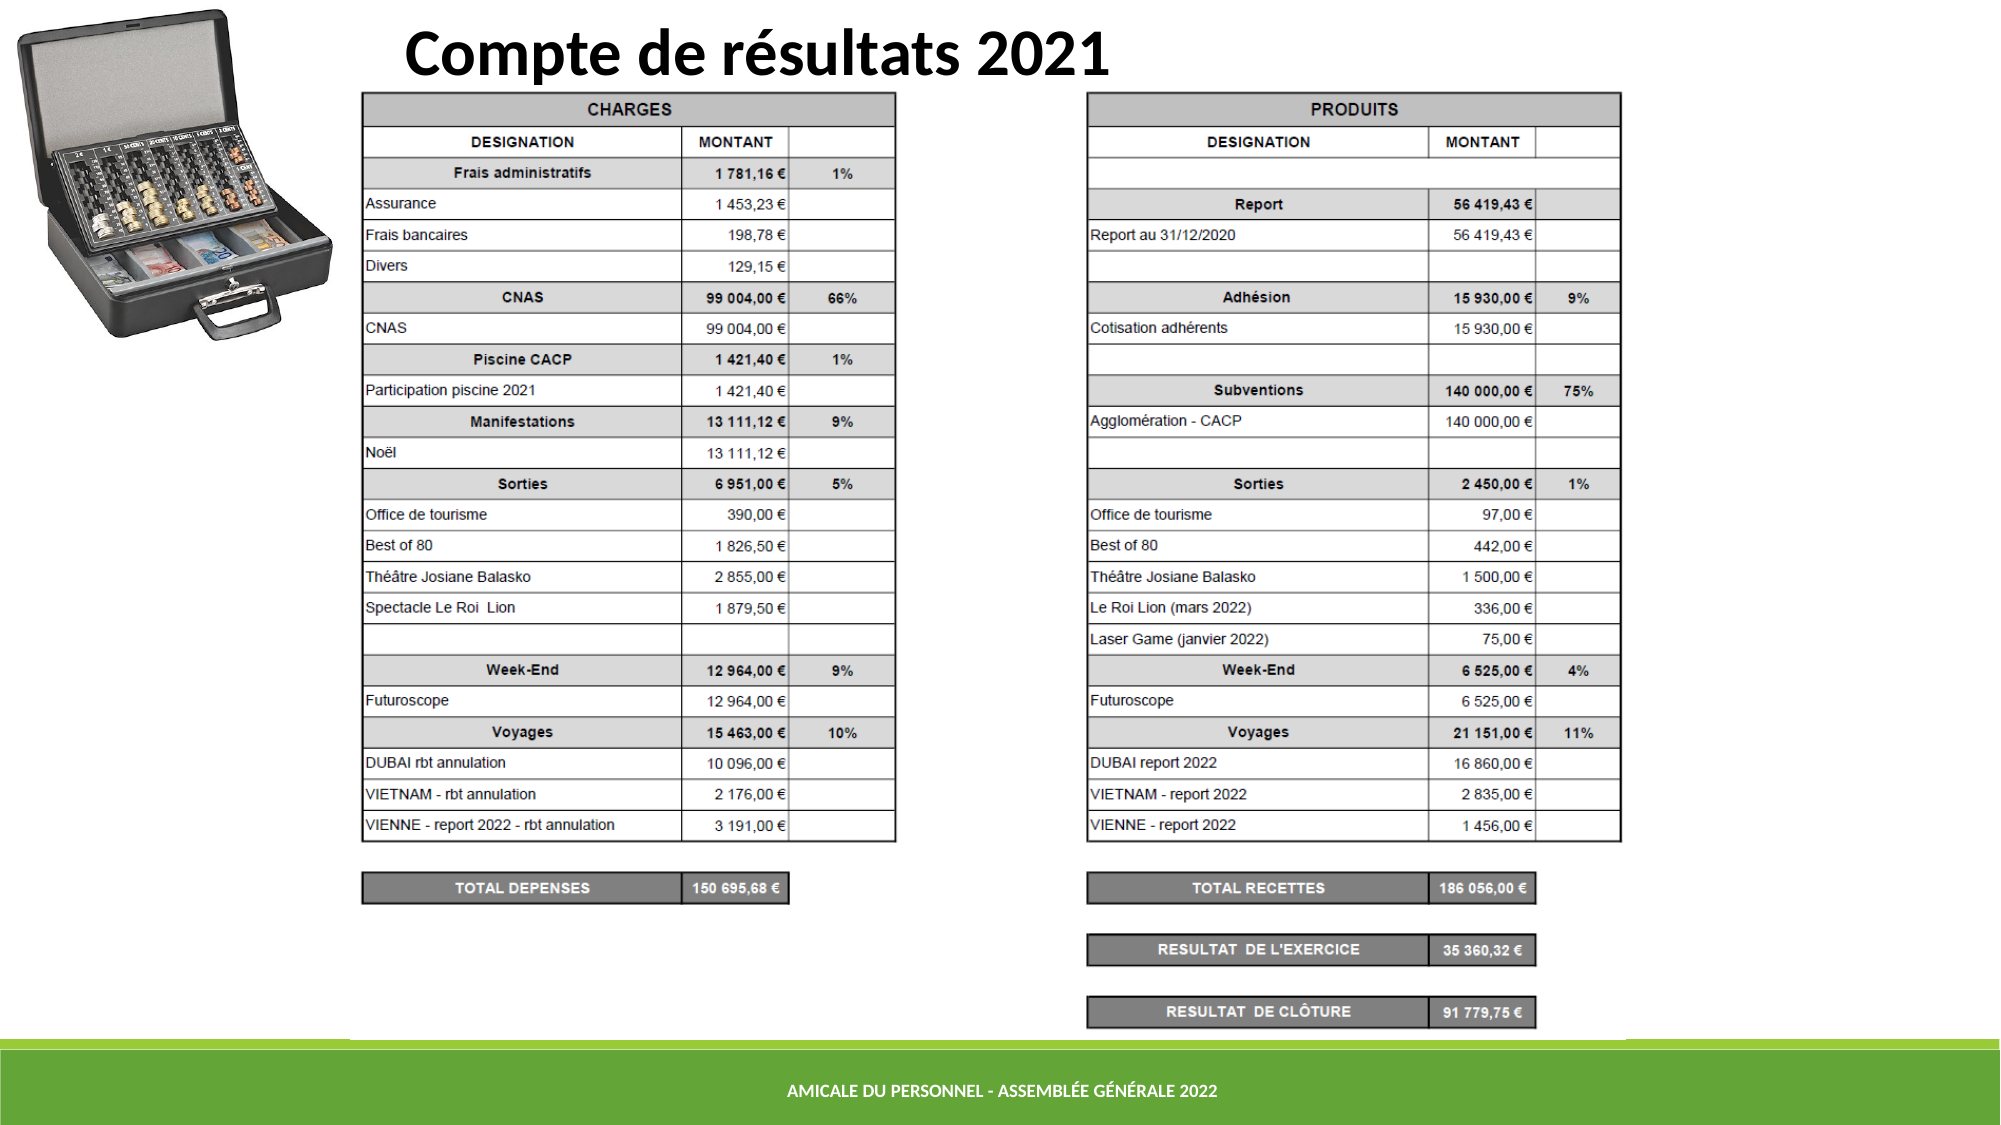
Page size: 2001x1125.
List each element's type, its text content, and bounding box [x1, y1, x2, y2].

text_box Compte de résultats 2021 [357, 0, 1906, 97]
picture [0, 0, 1626, 1040]
text_box Amicale du personnel - Assemblée générale 2022 [604, 1059, 1396, 1120]
